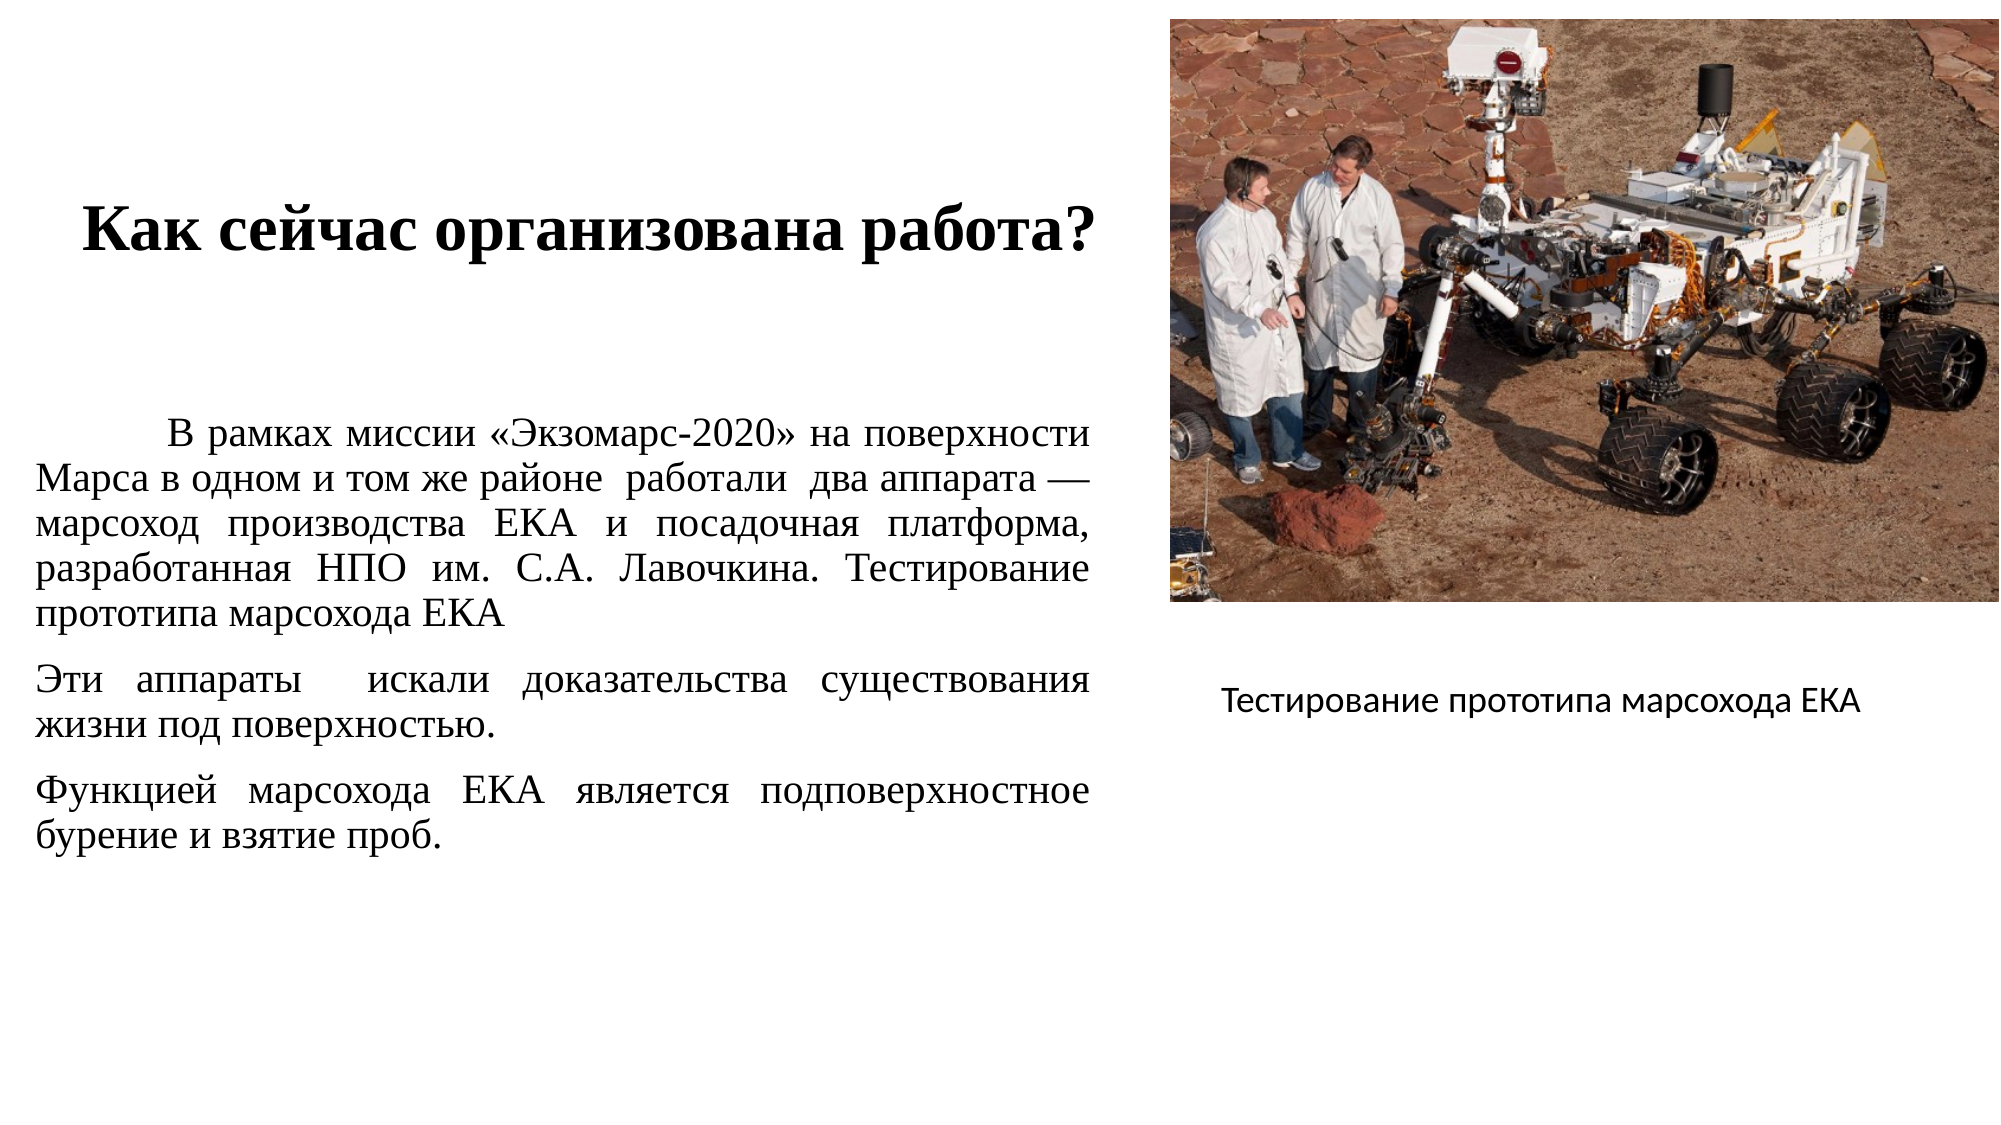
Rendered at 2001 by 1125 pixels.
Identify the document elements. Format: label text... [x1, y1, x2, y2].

picture [1170, 19, 1999, 602]
title Как сейчас организована работа? [67, 120, 1170, 338]
list В рамках миссии «Экзомарс-2020» на поверхности Марса в одном и том же районе работали два аппарата — марсоход производства ЕКА и посадочная платформа, разработанная НПО им. С.А. Лавочкина. Тестирование прототипа марсохода ЕКА Эти аппараты искали доказательства существования жизни под поверхностью. Функцией марсохода ЕКА является подповерхностное бурение и взятие проб. [20, 403, 1106, 932]
text_box Тестирование прототипа марсохода ЕКА [1206, 667, 1964, 727]
